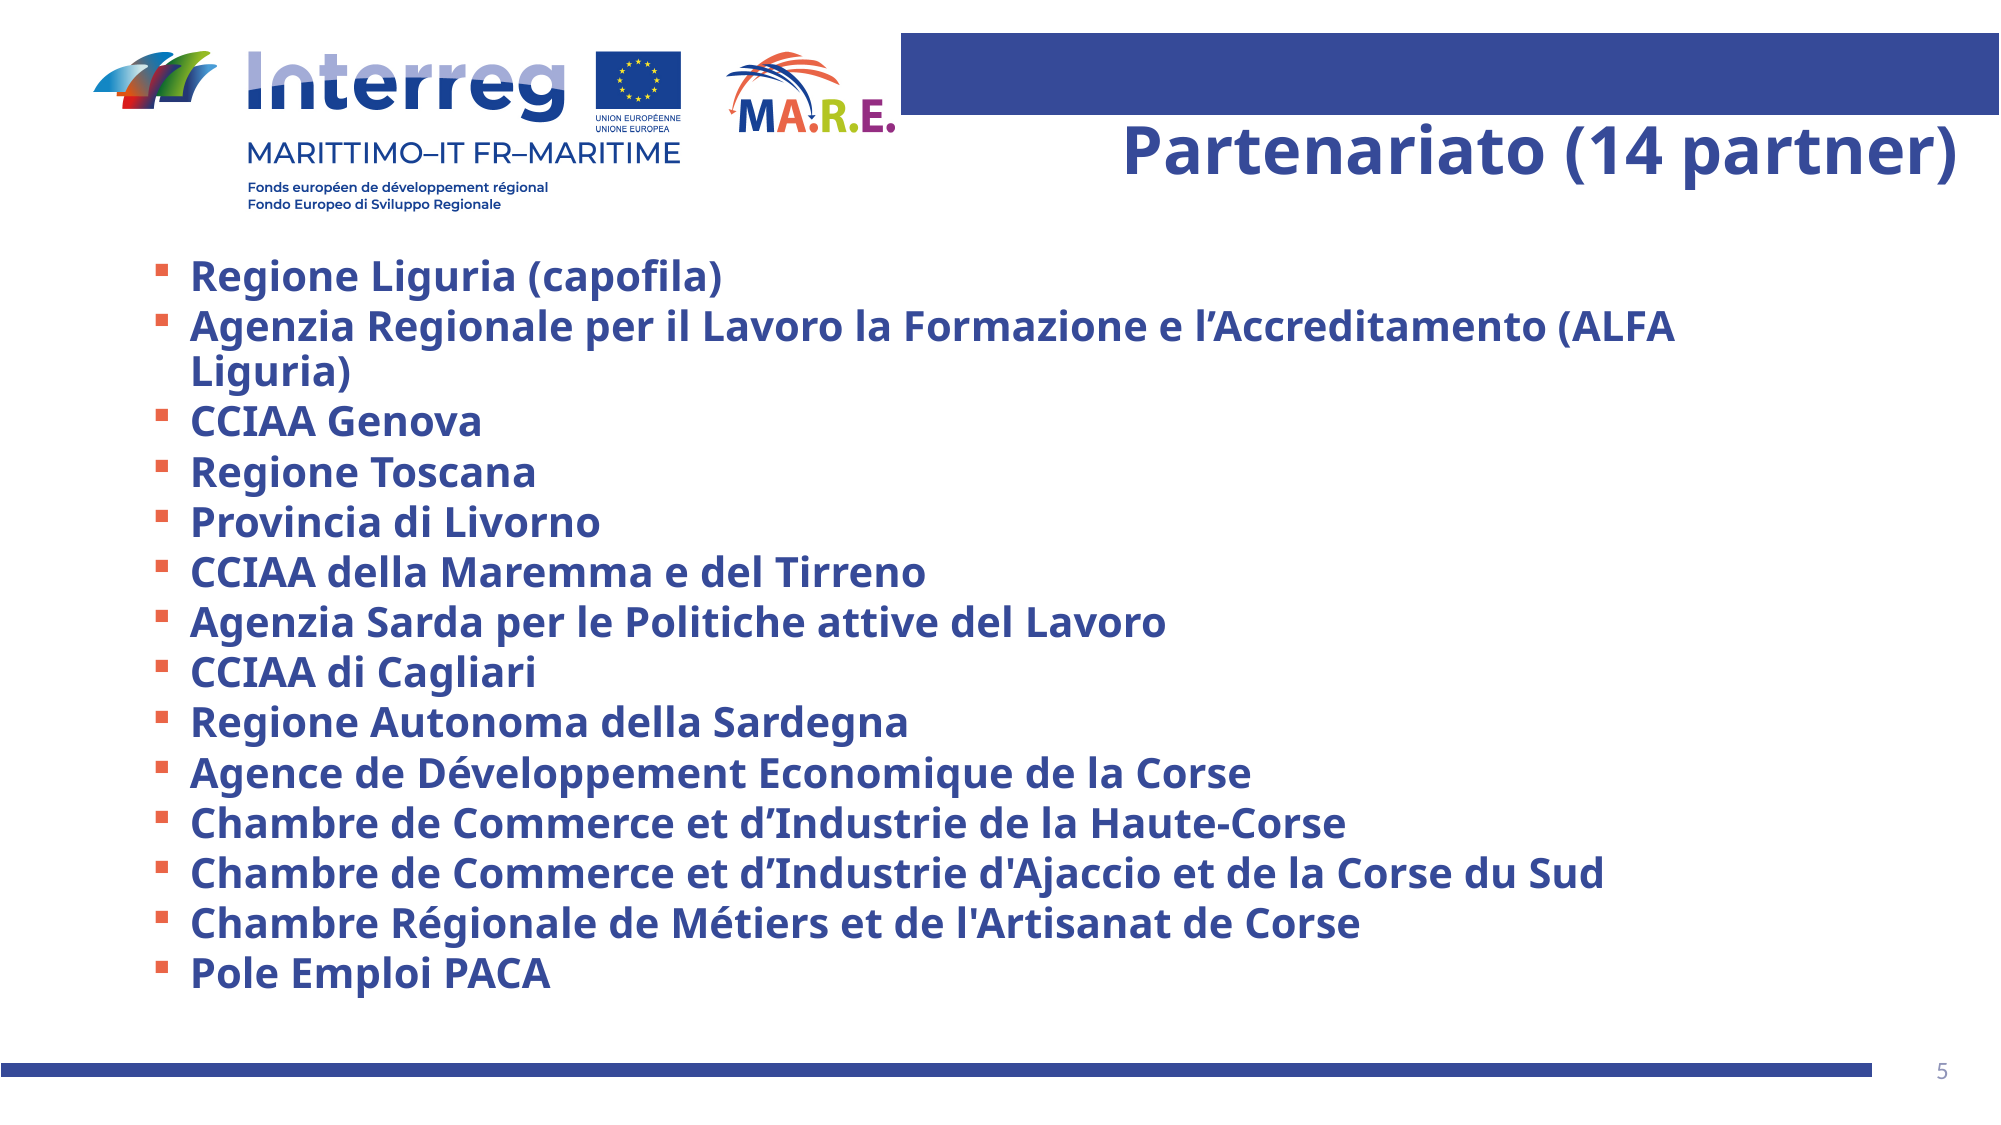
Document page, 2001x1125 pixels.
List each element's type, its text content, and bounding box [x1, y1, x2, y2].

title Partenariato (14 partner) [999, 84, 1975, 302]
list Regione Liguria (capofila) Agenzia Regionale per il Lavoro la Formazione e l’Accreditamento (ALFA Liguria) CCIAA Genova Regione Toscana Provincia di Livorno CCIAA della Maremma e del Tirreno Agenzia Sarda per le Politiche attive del Lavoro CCIAA di Cagliari Regione Autonoma della Sardegna Agence de Développement Economique de la Corse Chambre de Commerce et d’Industrie de la Haute-Corse Chambre de Commerce et d’Industrie d'Ajaccio et de la Corse du Sud Chambre Régionale de Métiers et de l'Artisanat de Corse Pole Emploi PACA [137, 229, 1863, 1023]
slide_number 5 [1847, 1039, 1964, 1100]
picture [93, 51, 895, 212]
